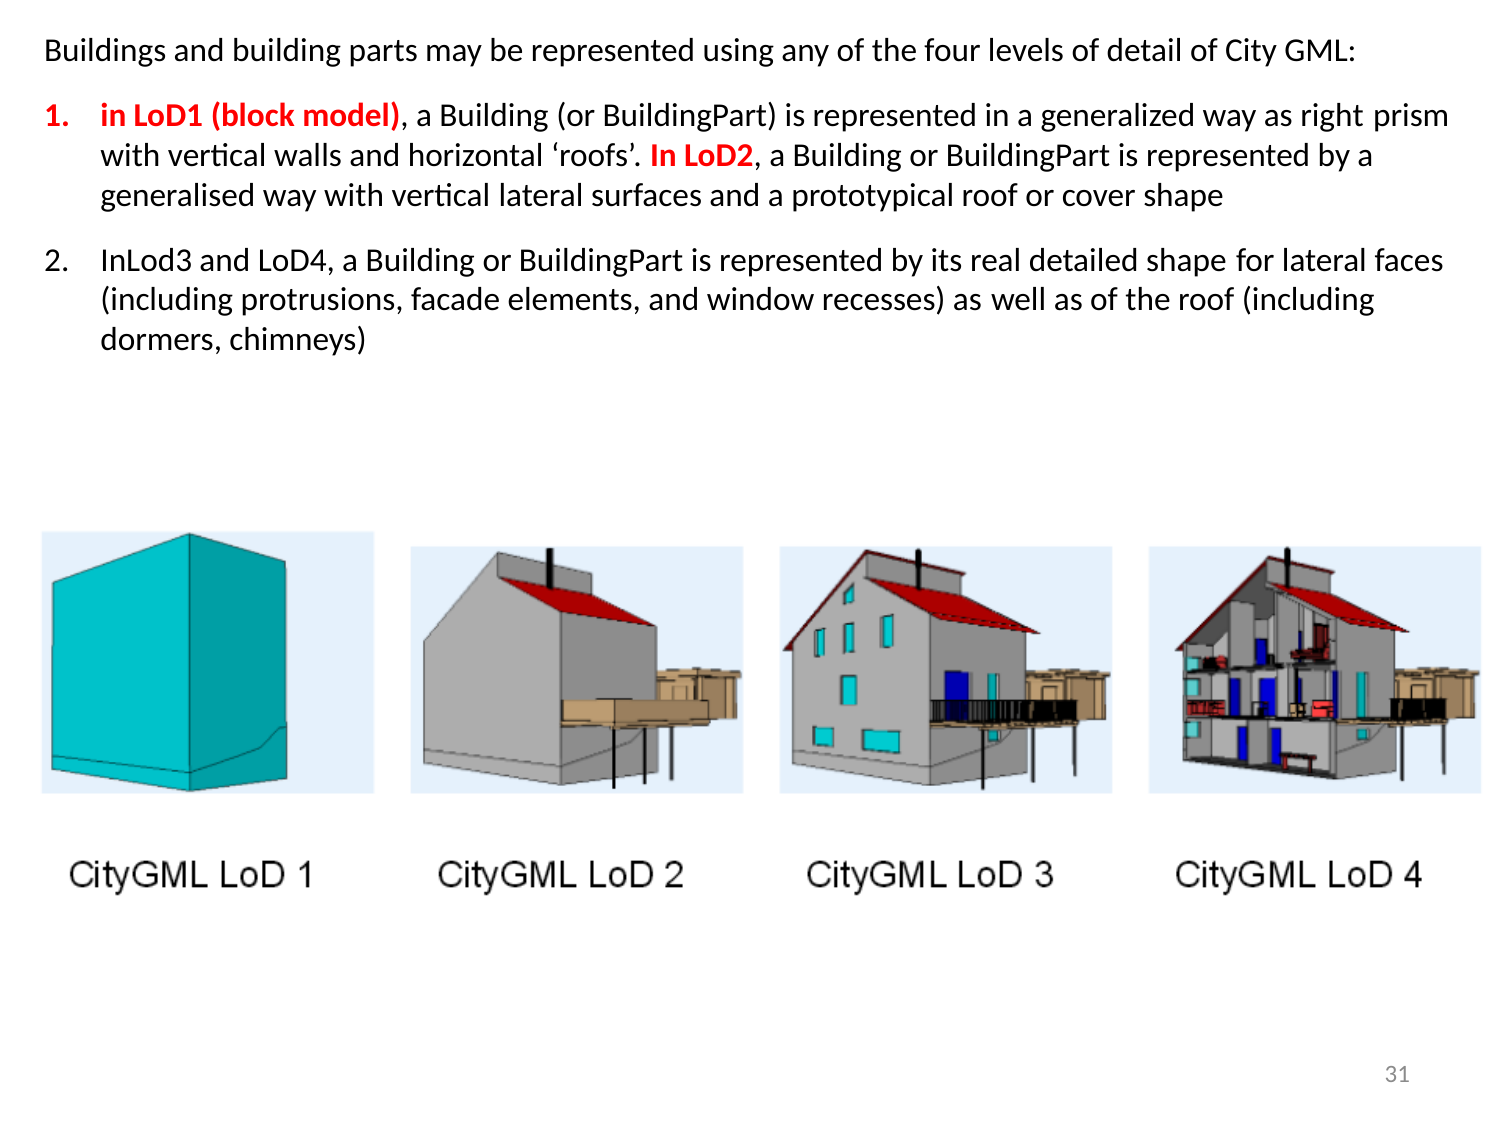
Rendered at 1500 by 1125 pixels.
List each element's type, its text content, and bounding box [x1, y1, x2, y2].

picture [18, 491, 1484, 953]
slide_number 31 [1074, 1042, 1425, 1103]
text_box Buildings and building parts may be represented using any of the four levels of detail of City GML: in LoD1 (block model), a Building (or BuildingPart) is represented in a generalized way as right prism with vertical walls and horizontal ‘roofs’. In LoD2, a Building or BuildingPart is represented by a generalised way with vertical lateral surfaces and a prototypical roof or cover shape InLod3 and LoD4, a Building or BuildingPart is represented by its real detailed shape for lateral faces (including protrusions, facade elements, and window recesses) as well as of the roof (including dormers, chimneys) [29, 20, 1483, 365]
